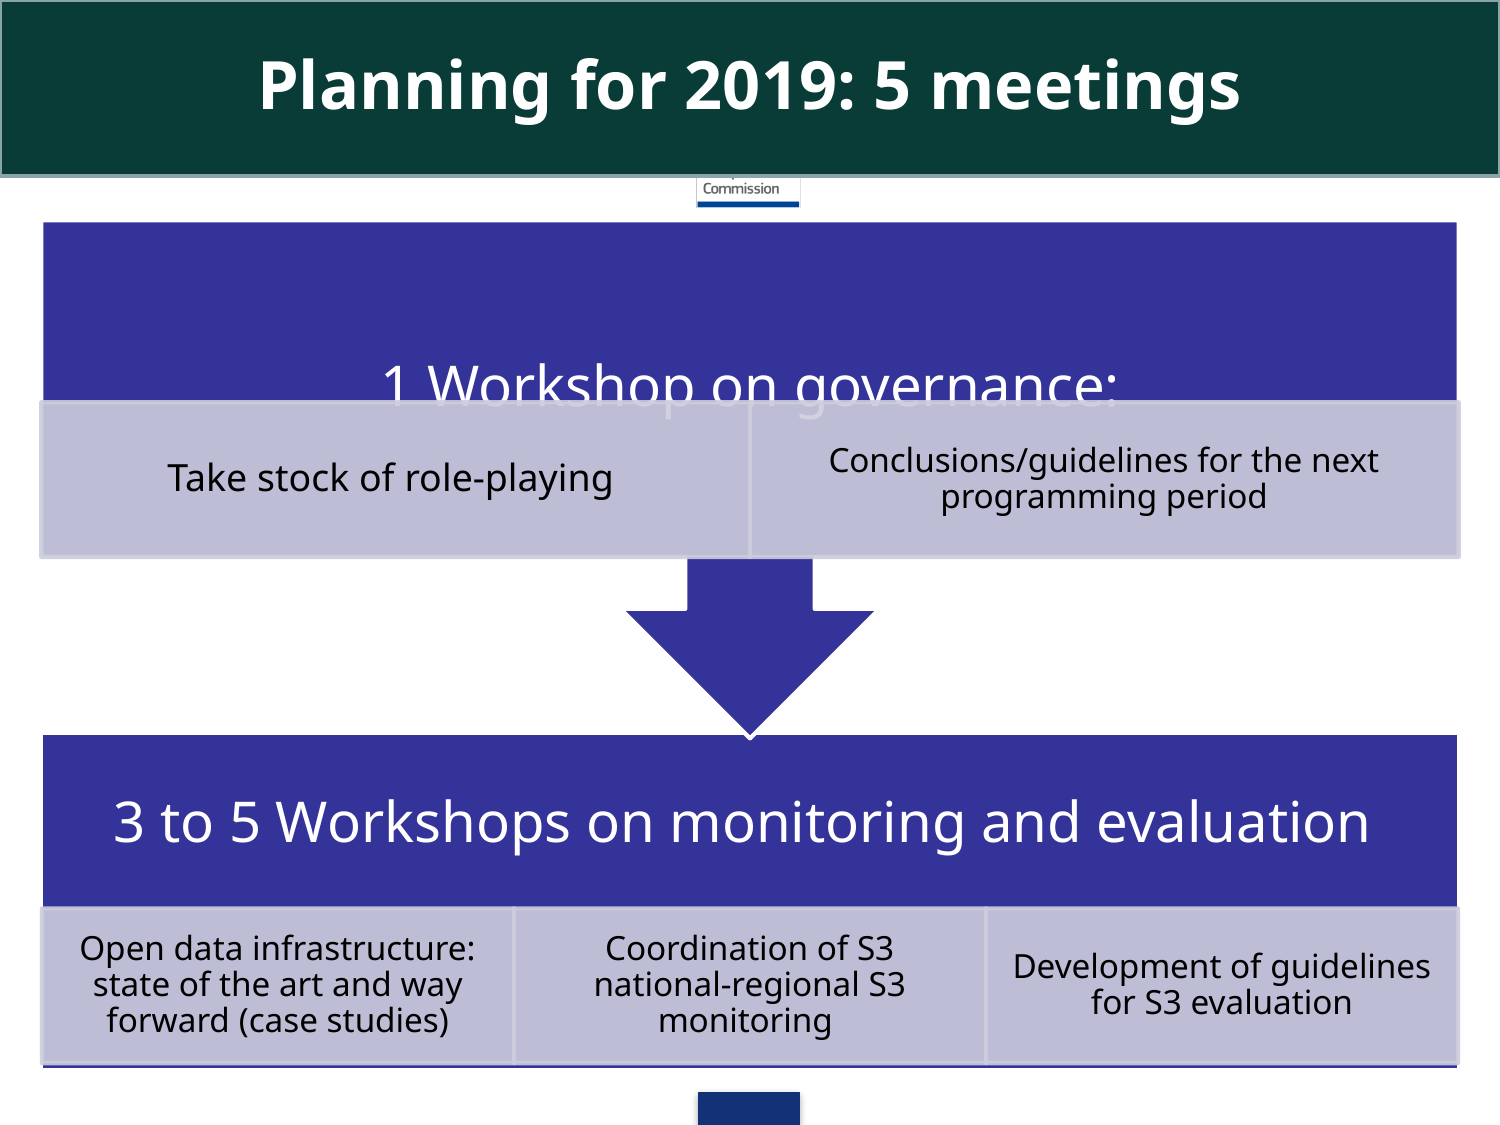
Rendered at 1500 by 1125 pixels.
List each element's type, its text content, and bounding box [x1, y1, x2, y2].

text_box Planning for 2019: 5 meetings [0, 0, 1500, 178]
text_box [41, 219, 1459, 1071]
picture [649, 178, 885, 208]
